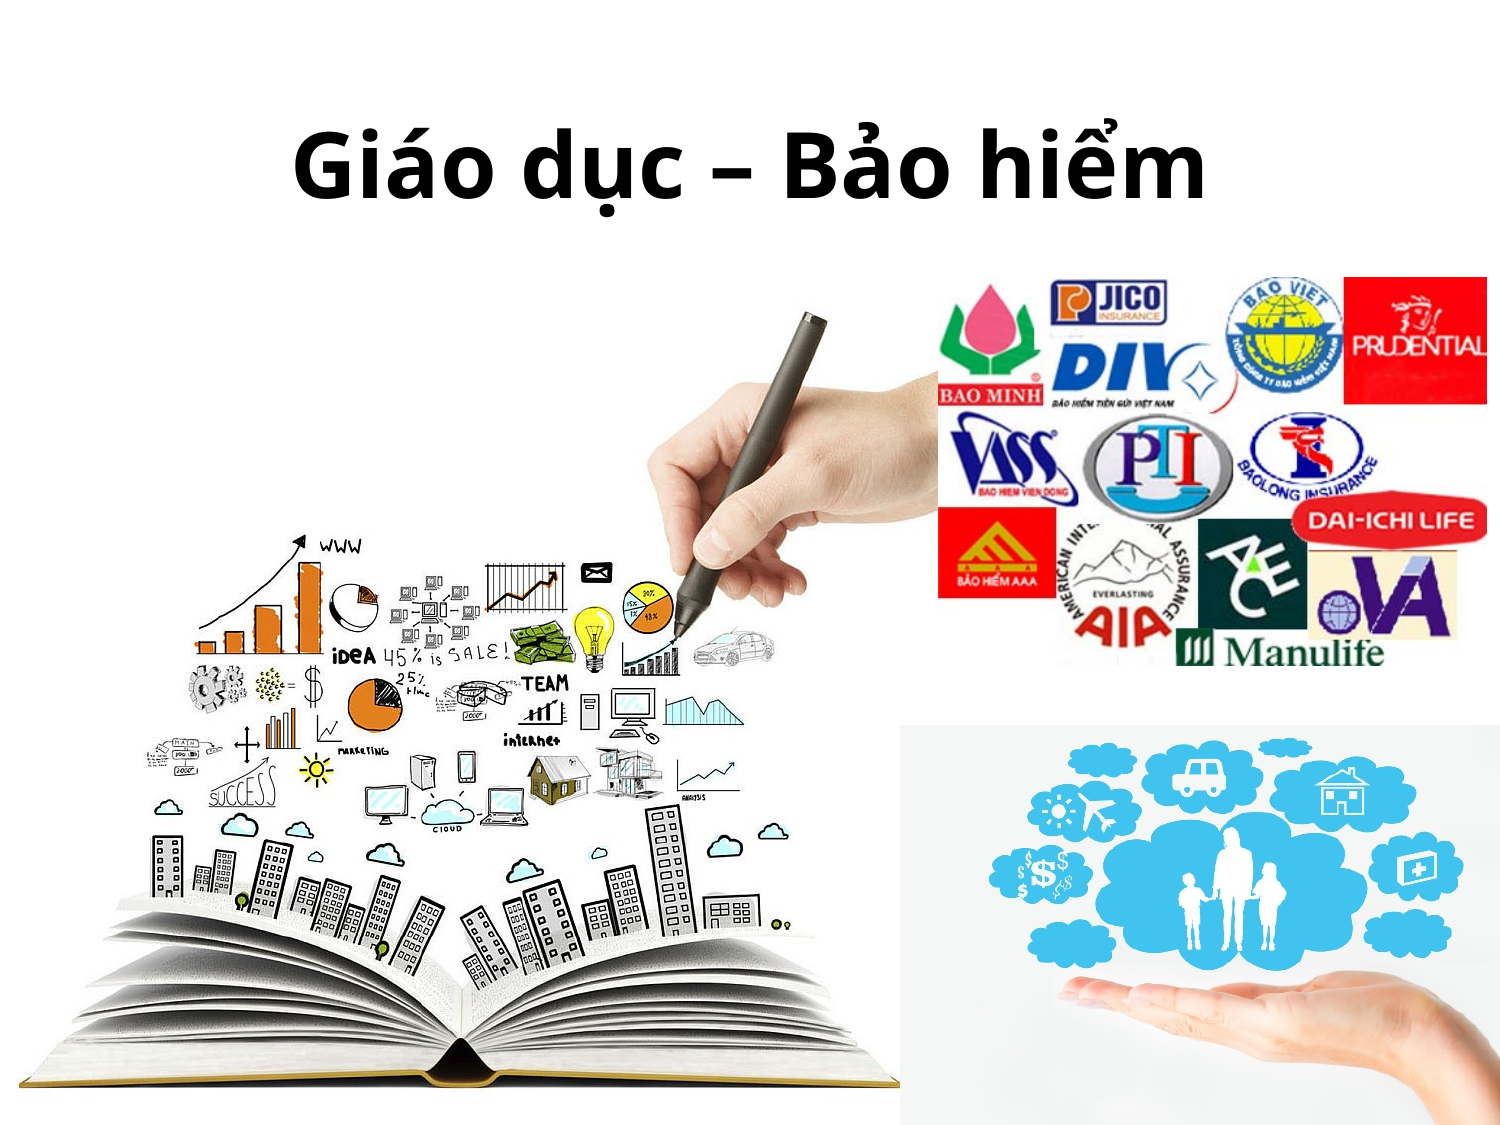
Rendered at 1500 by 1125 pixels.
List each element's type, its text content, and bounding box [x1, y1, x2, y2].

title Giáo dục – Bảo hiểm [103, 59, 1397, 277]
picture [938, 277, 1487, 666]
picture [900, 725, 1500, 1125]
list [16, 277, 1030, 1125]
